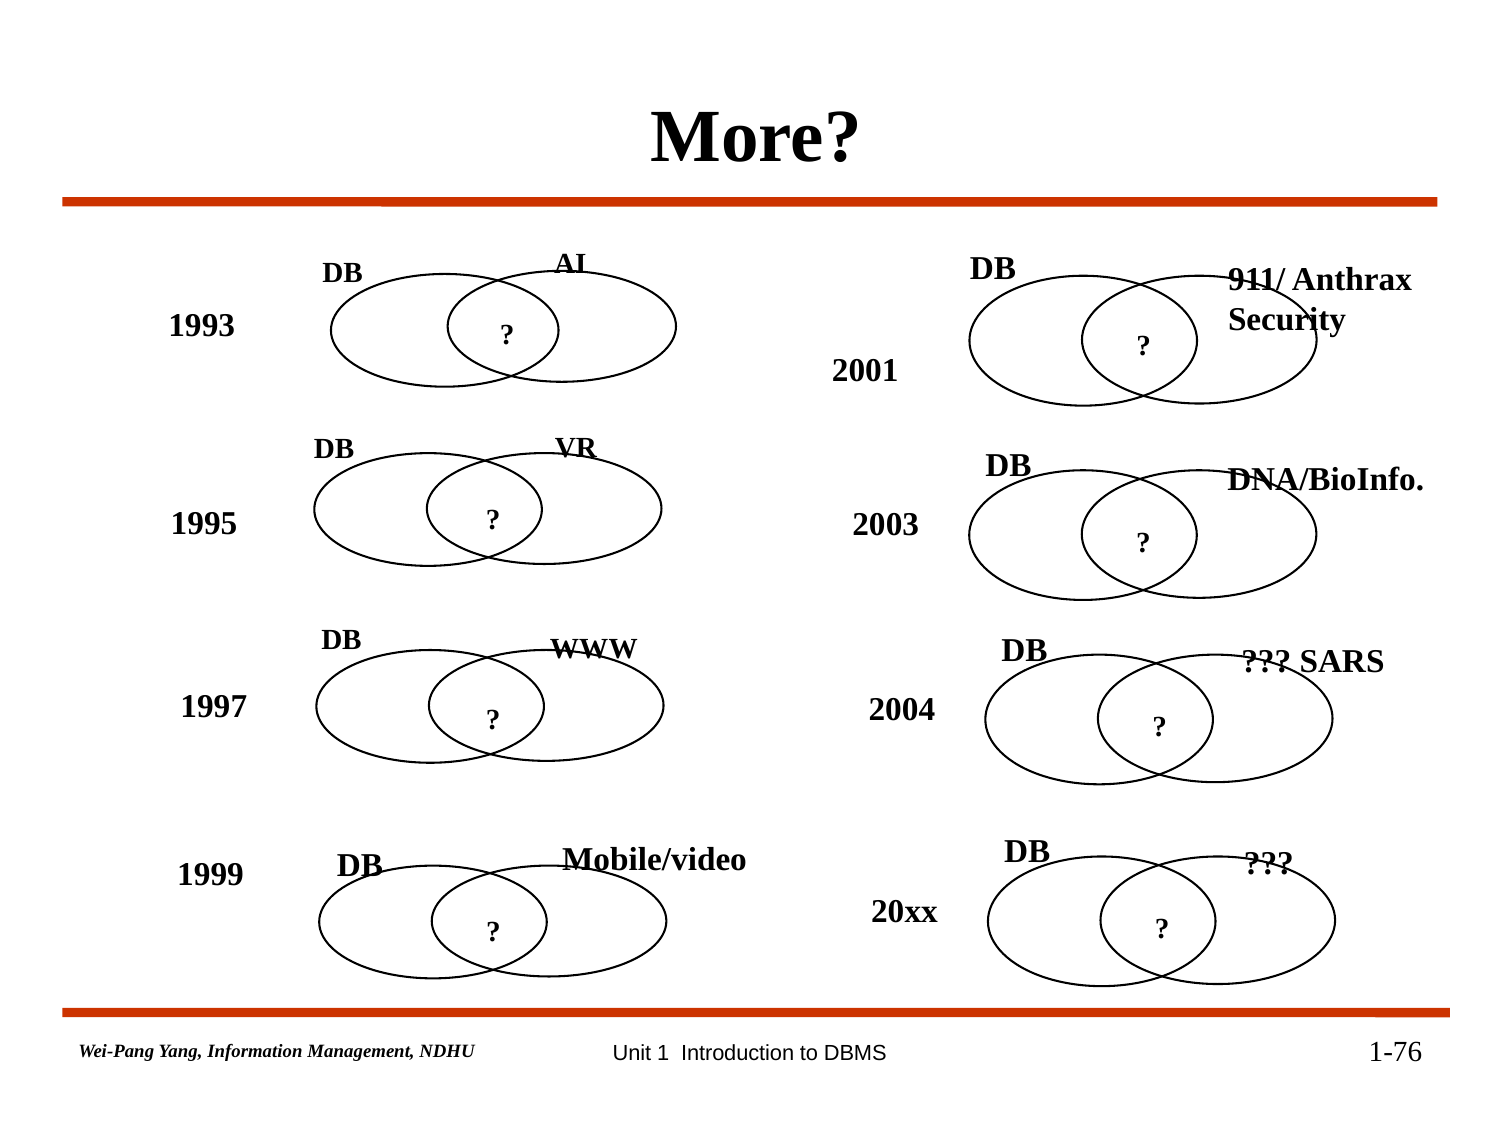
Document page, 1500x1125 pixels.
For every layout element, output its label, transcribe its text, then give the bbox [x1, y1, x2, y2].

text_box DB [299, 422, 370, 473]
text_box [318, 865, 667, 979]
title More? [137, 62, 1375, 200]
text_box 1999 [137, 845, 275, 900]
text_box 1997 [140, 677, 263, 732]
text_box 1993 [153, 296, 251, 351]
text_box DB [986, 620, 1063, 653]
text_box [314, 452, 662, 567]
text_box Mobile/video [547, 830, 763, 885]
text_box 2003 [837, 495, 963, 550]
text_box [968, 469, 1317, 601]
text_box DB [970, 436, 1047, 468]
slide_number 1-76 [1125, 1025, 1438, 1100]
text_box [447, 270, 677, 382]
text_box AI [539, 237, 602, 274]
text_box 1995 [155, 494, 253, 549]
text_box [316, 649, 664, 763]
text_box DB [322, 836, 398, 864]
text_box DB [955, 239, 1031, 294]
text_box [855, 822, 1336, 987]
text_box ??? SARS [1226, 632, 1400, 687]
text_box [330, 273, 511, 387]
text_box VR [532, 421, 612, 451]
text_box DNA/BioInfo. [1212, 449, 1440, 505]
text_box DB [307, 246, 378, 296]
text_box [985, 654, 1333, 785]
text_box WWW [535, 621, 745, 672]
text_box 2004 [853, 679, 979, 734]
text_box 2001 [817, 301, 931, 396]
text_box DB [306, 613, 377, 663]
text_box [969, 275, 1317, 406]
text_box 911/ Anthrax Security [1213, 249, 1428, 345]
